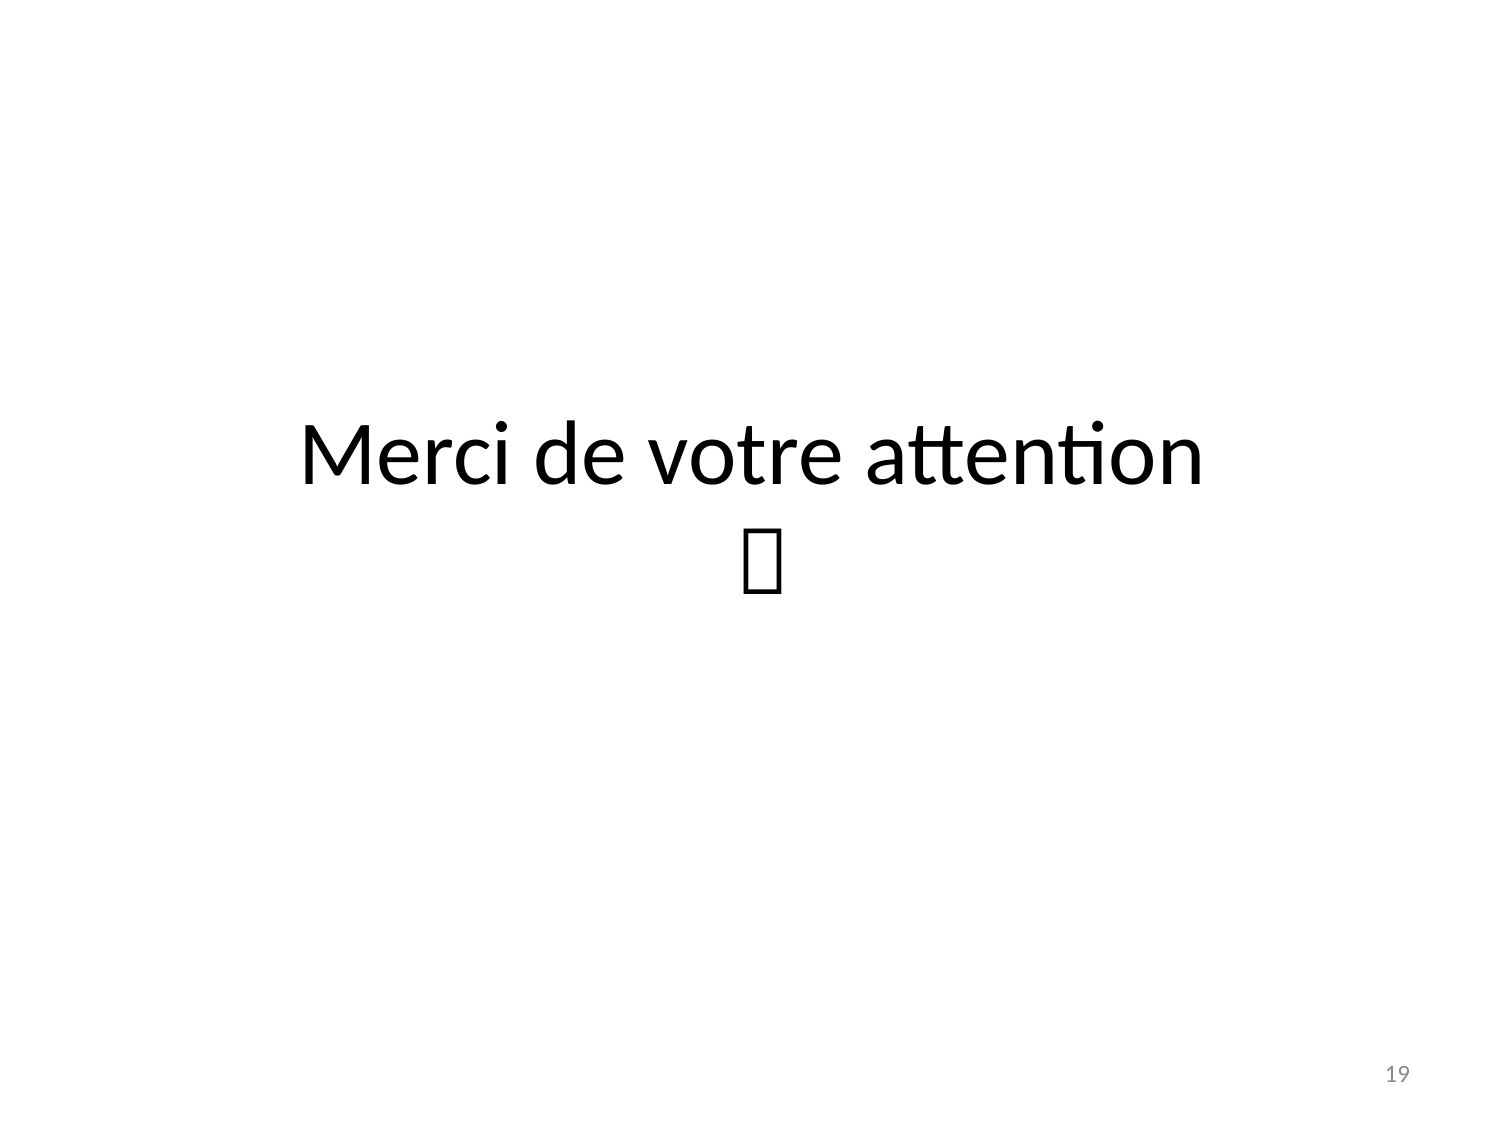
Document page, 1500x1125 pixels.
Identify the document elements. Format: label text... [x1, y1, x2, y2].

slide_number 19 [1074, 1042, 1425, 1103]
text_box Merci de votre attention  [283, 385, 1243, 620]
